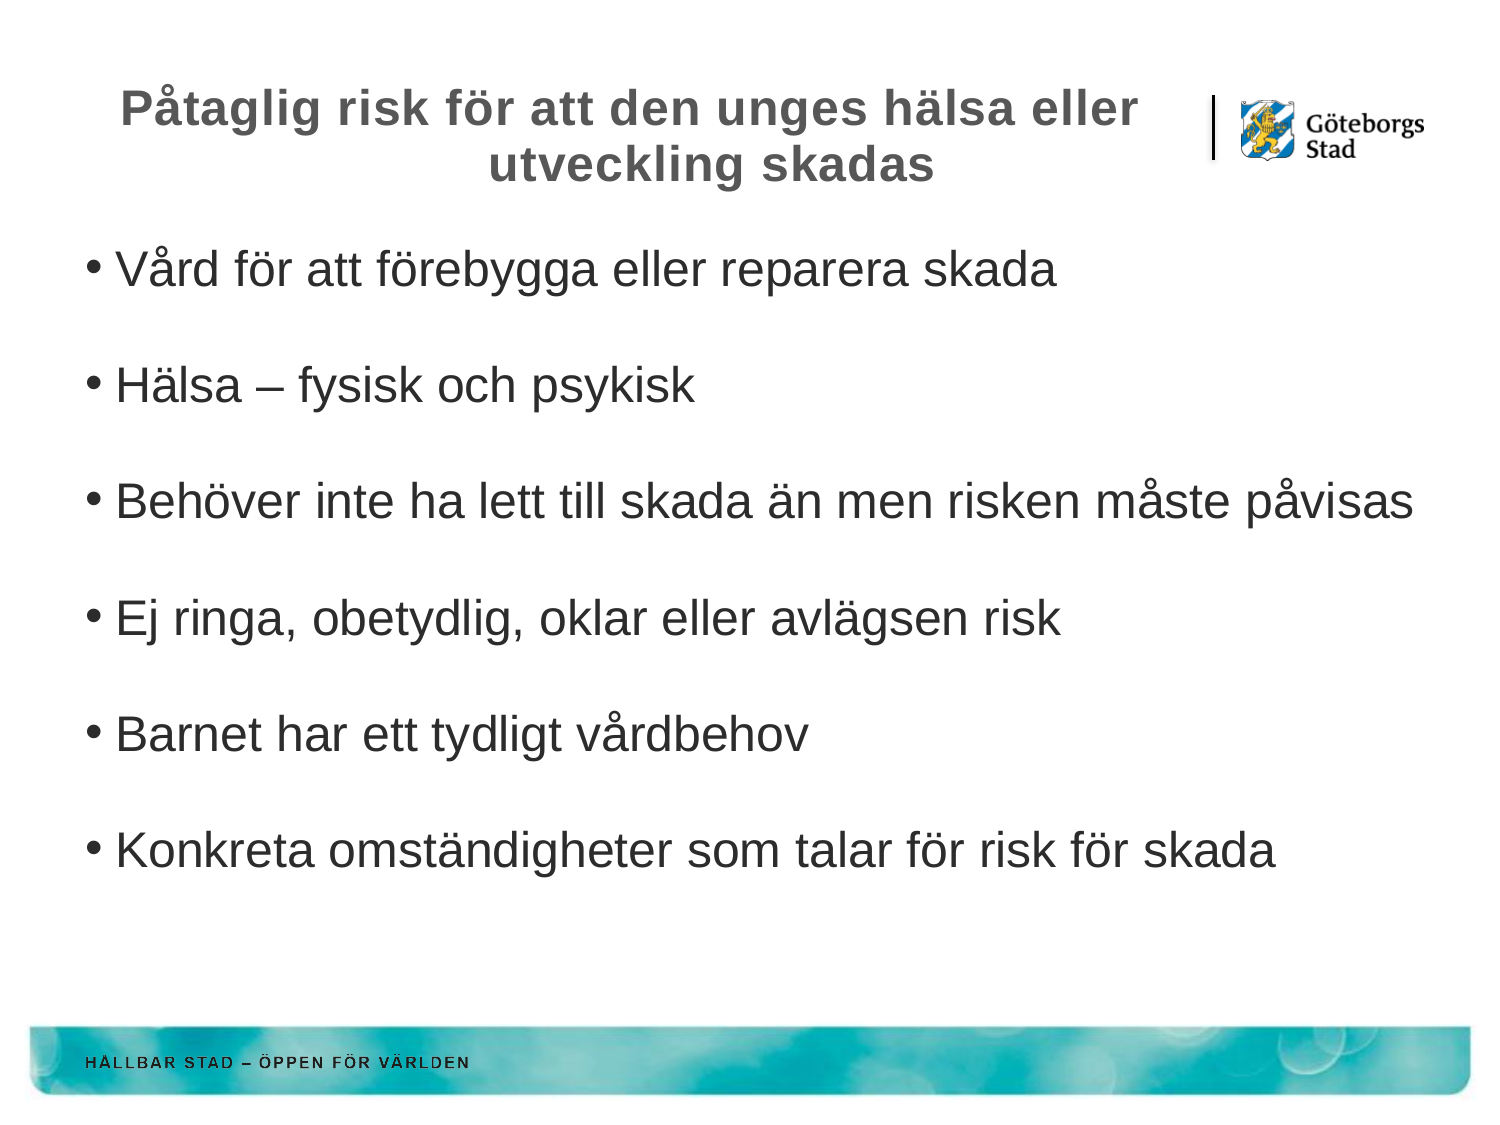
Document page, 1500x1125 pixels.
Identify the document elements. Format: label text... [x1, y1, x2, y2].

title Påtaglig risk för att den unges hälsa eller utveckling skadas [85, 78, 1192, 192]
list Vård för att förebygga eller reparera skada Hälsa – fysisk och psykisk Behöver inte ha lett till skada än men risken måste påvisas Ej ringa, obetydlig, oklar eller avlägsen risk Barnet har ett tydligt vårdbehov Konkreta omständigheter som talar för risk för skada [85, 236, 1436, 1007]
picture [1241, 100, 1424, 161]
picture [0, 999, 1500, 1125]
